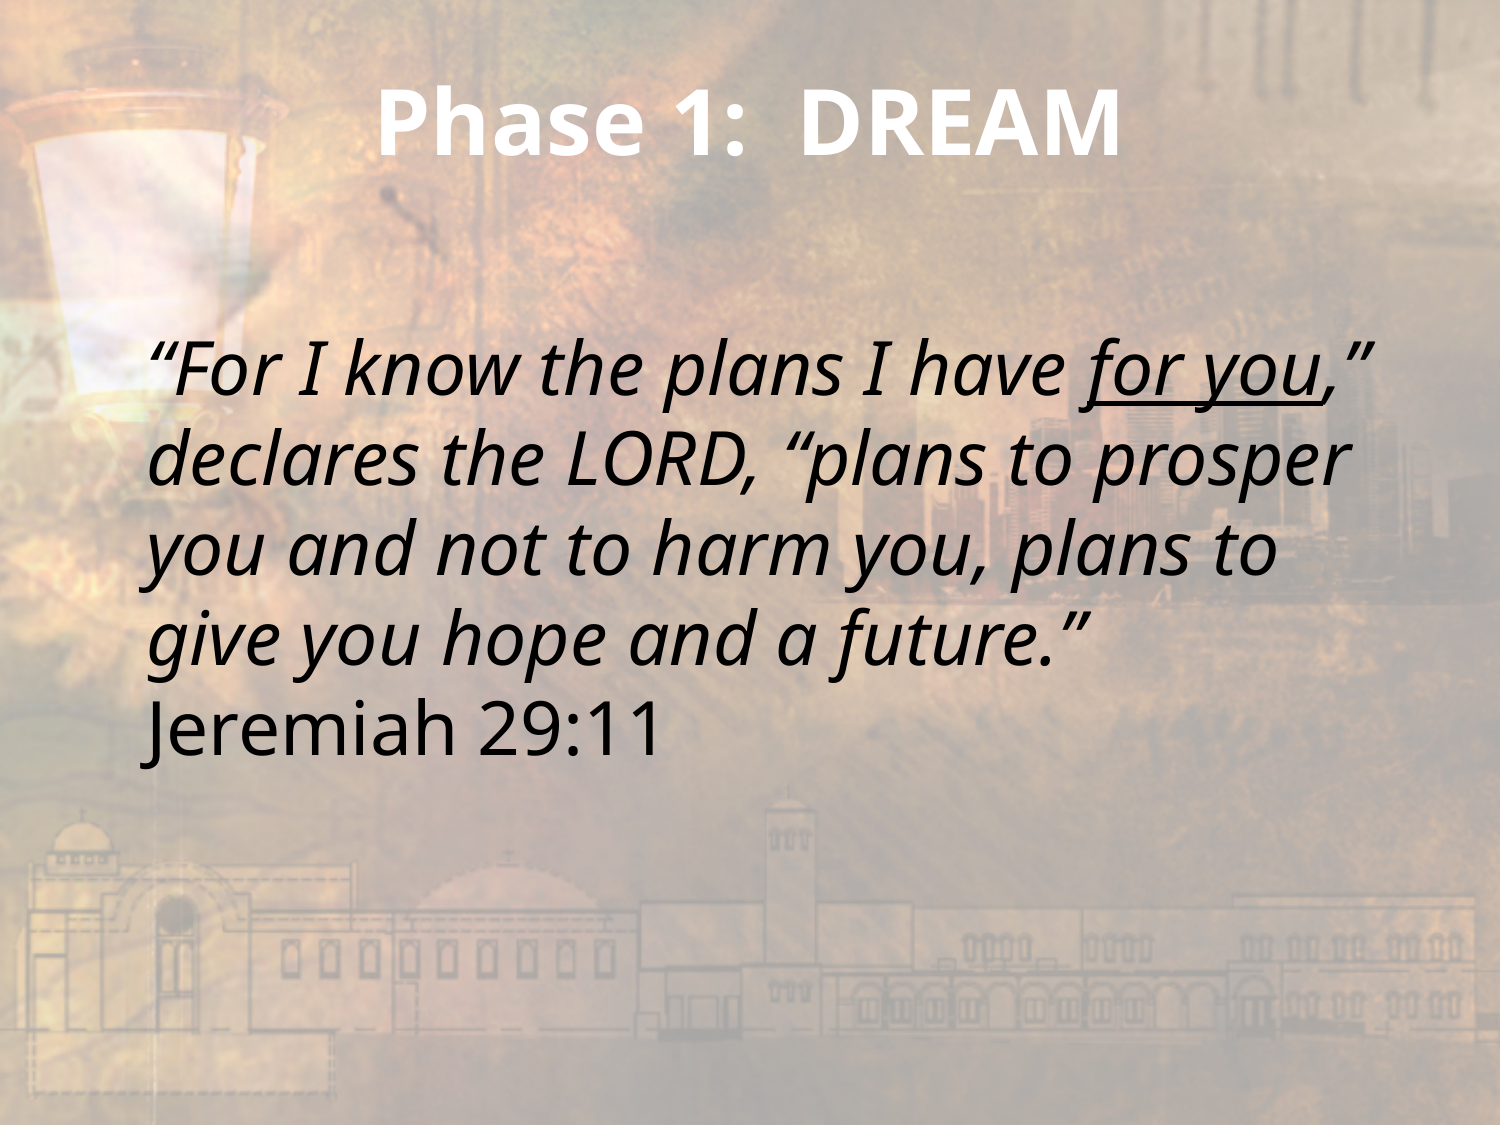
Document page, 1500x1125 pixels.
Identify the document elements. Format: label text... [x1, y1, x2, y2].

picture [0, 0, 1500, 1125]
list “For I know the plans I have for you,” declares the LORD, “plans to prosper you and not to harm you, plans to give you hope and a future.” Jeremiah 29:11 [74, 312, 1426, 1006]
title Phase 1: DREAM [74, 24, 1426, 213]
